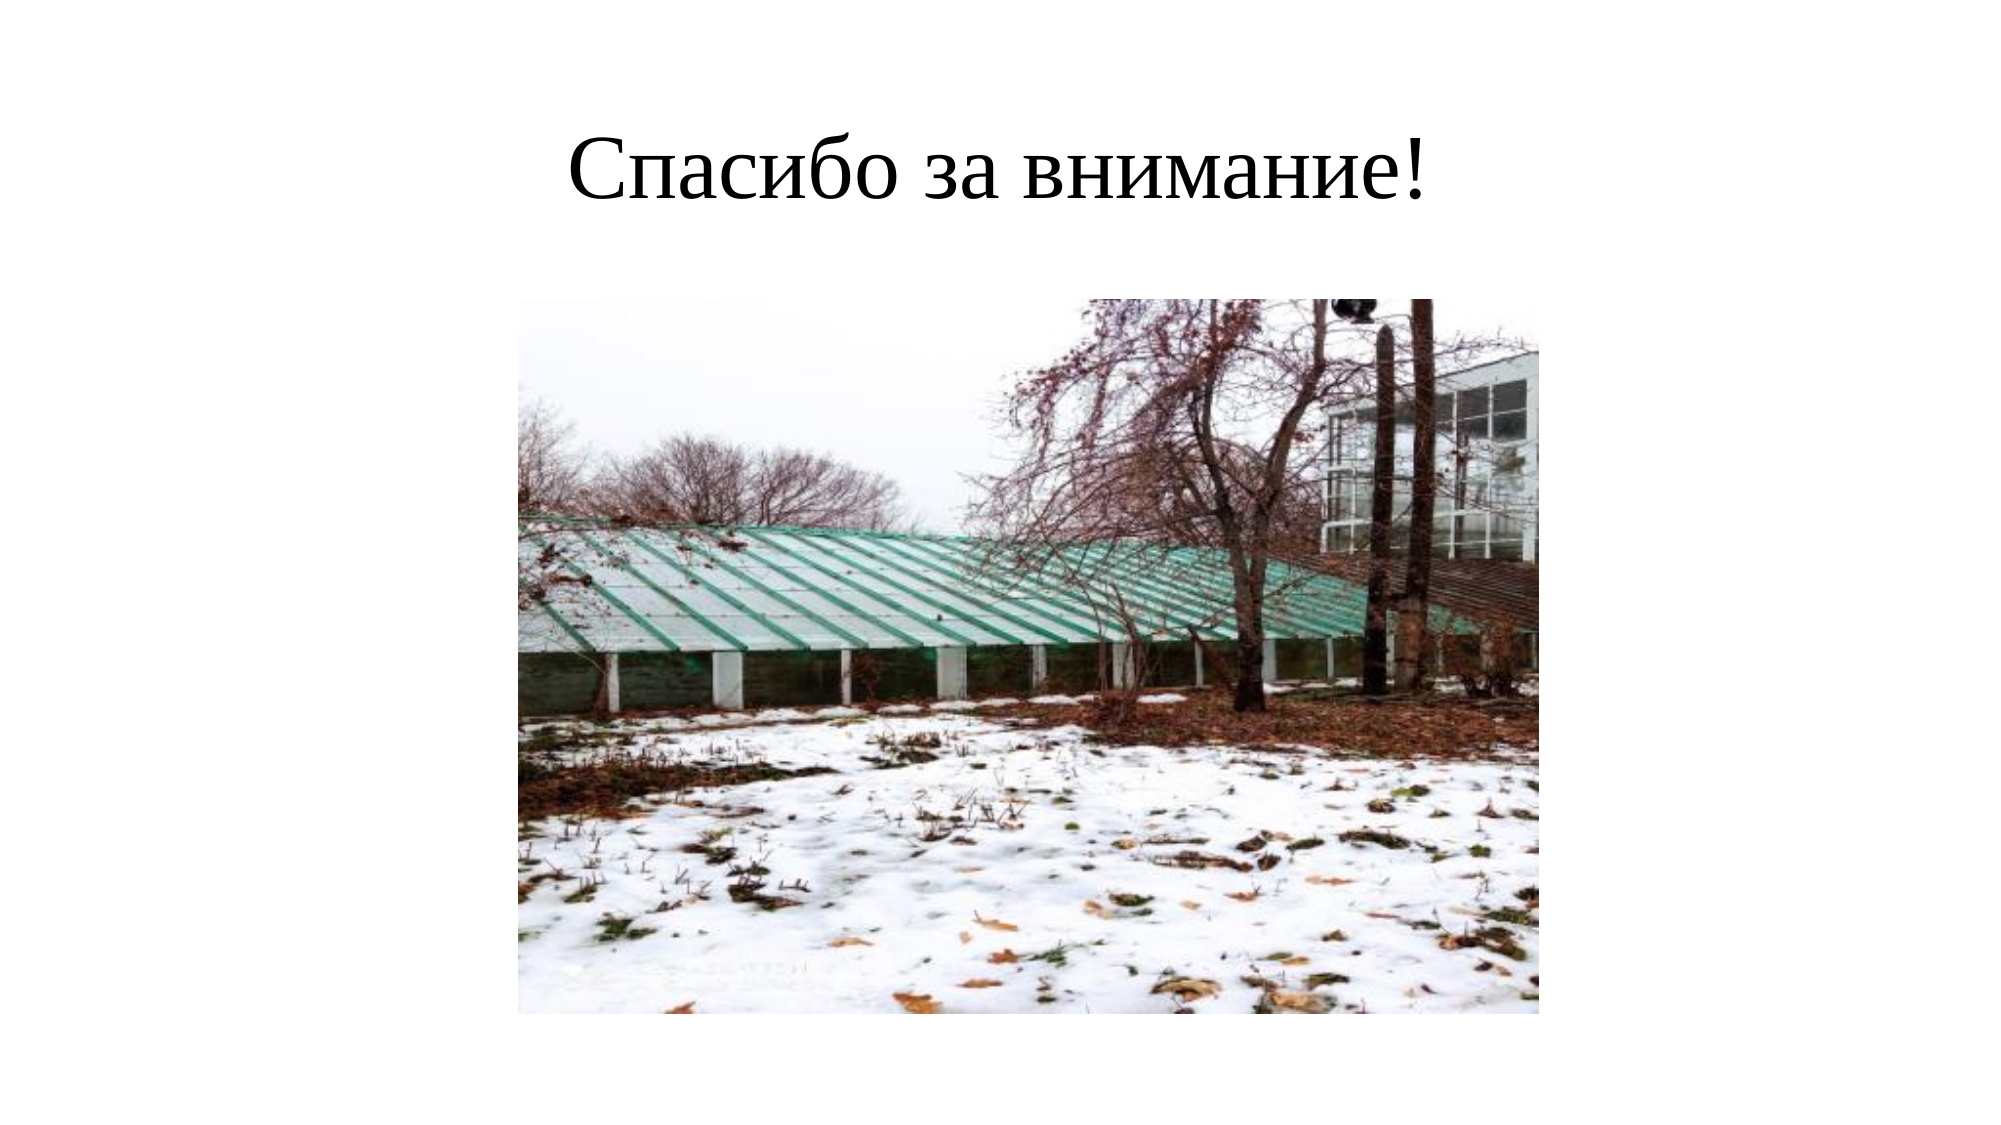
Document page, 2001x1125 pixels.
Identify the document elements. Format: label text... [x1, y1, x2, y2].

title Спасибо за внимание! [137, 59, 1863, 278]
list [518, 299, 1539, 1014]
